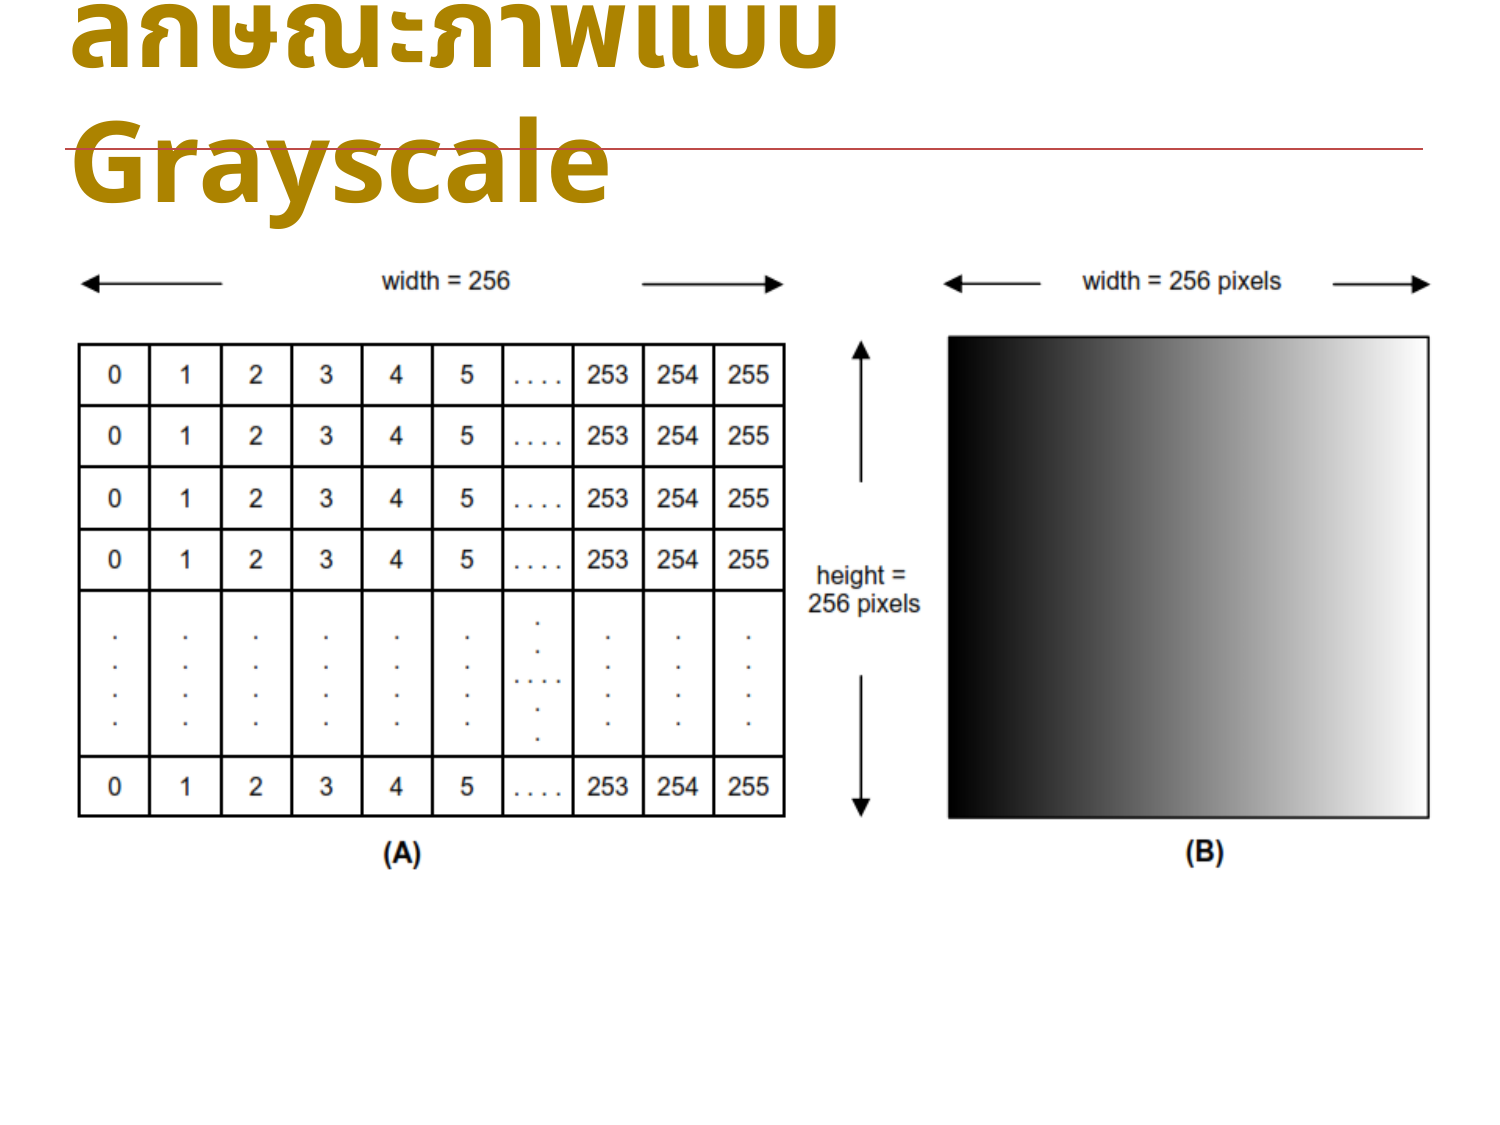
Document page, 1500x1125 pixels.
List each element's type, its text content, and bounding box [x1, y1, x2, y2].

picture [5, 232, 1494, 893]
title ลักษณะภาพแบบ Grayscale [53, 0, 1247, 185]
